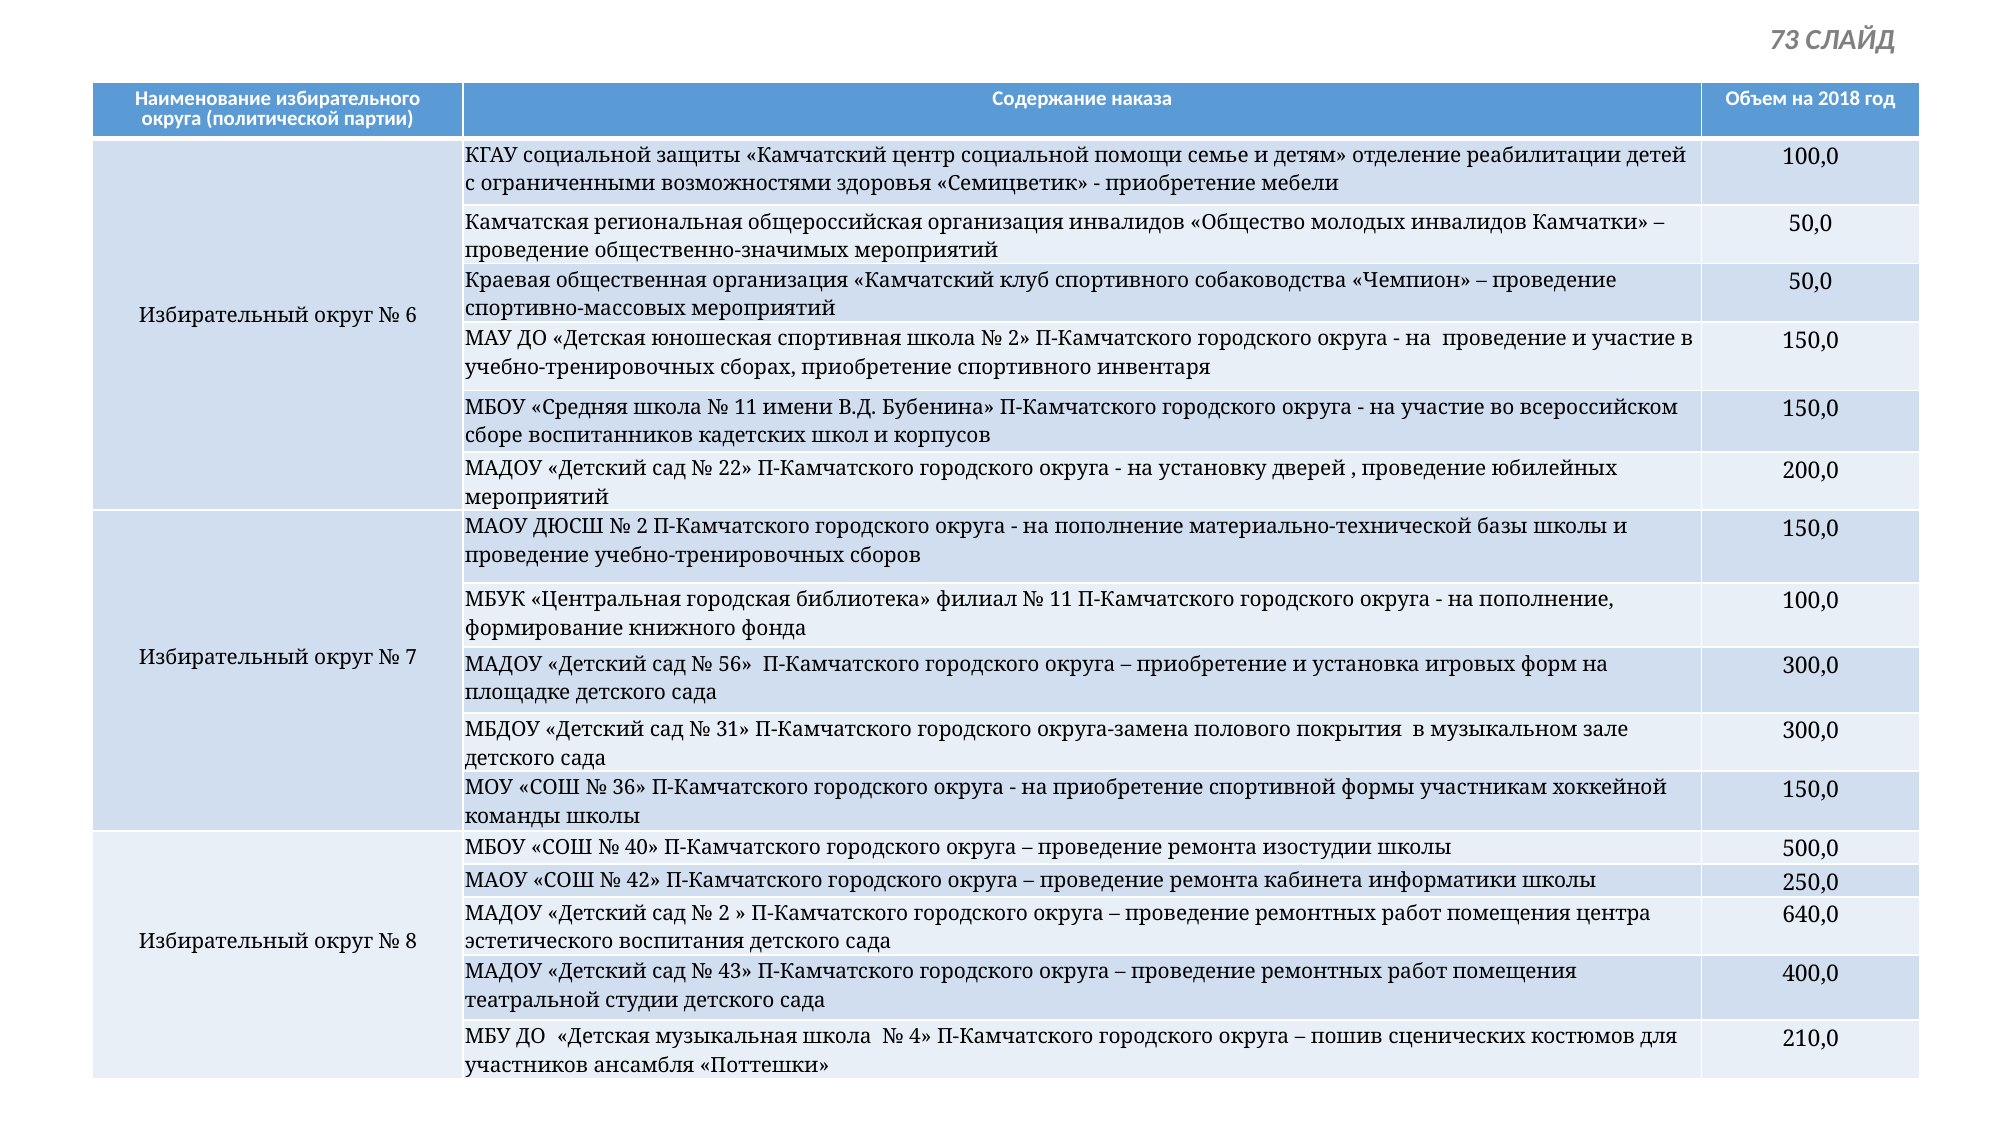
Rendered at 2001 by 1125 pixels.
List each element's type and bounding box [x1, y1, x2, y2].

table_cell [1702, 323, 1919, 390]
table_cell [464, 511, 1701, 582]
table_cell [1702, 832, 1919, 863]
table_cell [464, 772, 1701, 830]
table_cell [1702, 391, 1919, 451]
table_cell [464, 264, 1701, 321]
table_cell [464, 206, 1701, 263]
table_cell [93, 511, 462, 830]
table_cell [1702, 865, 1919, 896]
table_cell [464, 898, 1701, 954]
table_cell [1702, 584, 1919, 646]
table_header [1702, 83, 1919, 136]
table_cell [1702, 453, 1919, 509]
table_cell [1702, 206, 1919, 263]
table_cell [93, 832, 462, 1078]
text_box [1741, 12, 1918, 63]
table_cell [1702, 141, 1919, 204]
table_cell [464, 323, 1701, 390]
table_cell [1702, 264, 1919, 321]
table_cell [464, 1021, 1701, 1078]
table_cell [464, 865, 1701, 896]
table_header [93, 83, 462, 136]
table_cell [464, 714, 1701, 770]
table_cell [1702, 511, 1919, 582]
table_cell [464, 956, 1701, 1019]
table_cell [464, 453, 1701, 509]
table_cell [1702, 898, 1919, 954]
table_header [464, 83, 1701, 136]
table_cell [464, 391, 1701, 451]
table_cell [464, 141, 1701, 204]
table_cell [1702, 714, 1919, 770]
table_cell [464, 832, 1701, 863]
table_cell [464, 584, 1701, 646]
table_cell [1702, 1021, 1919, 1078]
table_cell [1702, 648, 1919, 712]
table_cell [93, 141, 462, 509]
table_cell [464, 648, 1701, 712]
table_cell [1702, 772, 1919, 830]
table_cell [1702, 956, 1919, 1019]
